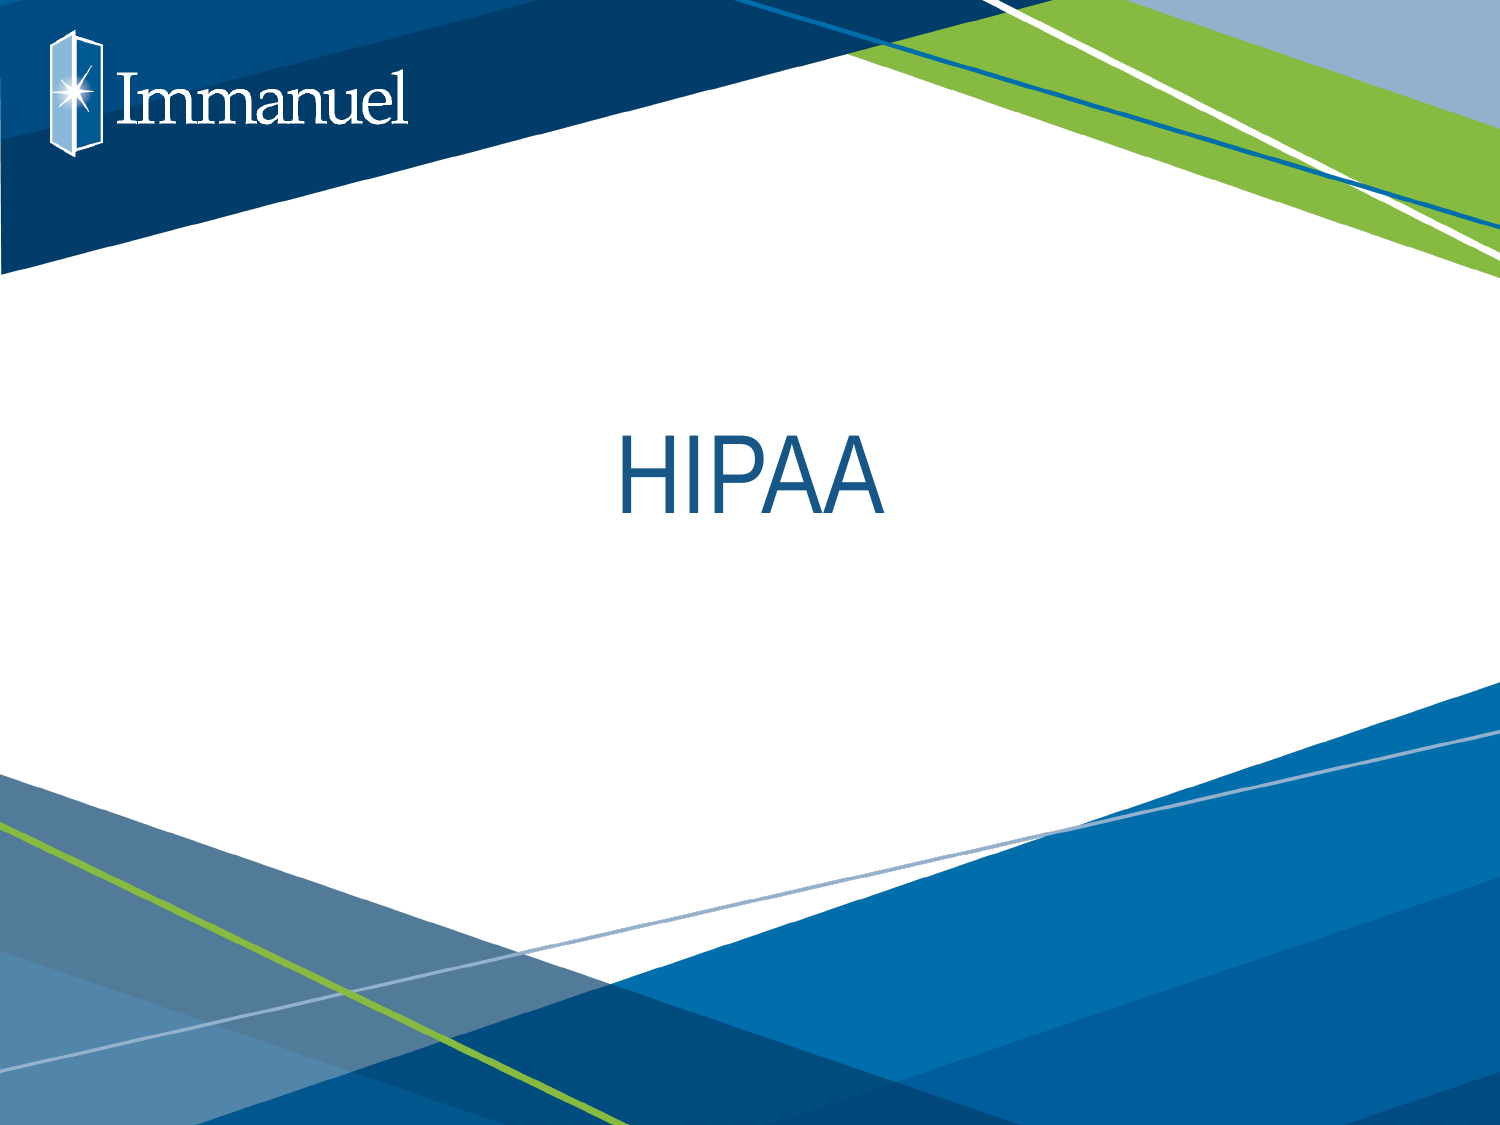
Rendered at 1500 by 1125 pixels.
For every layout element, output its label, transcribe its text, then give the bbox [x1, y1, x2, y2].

picture [0, 0, 1500, 1125]
title HIPAA [157, 398, 1343, 538]
